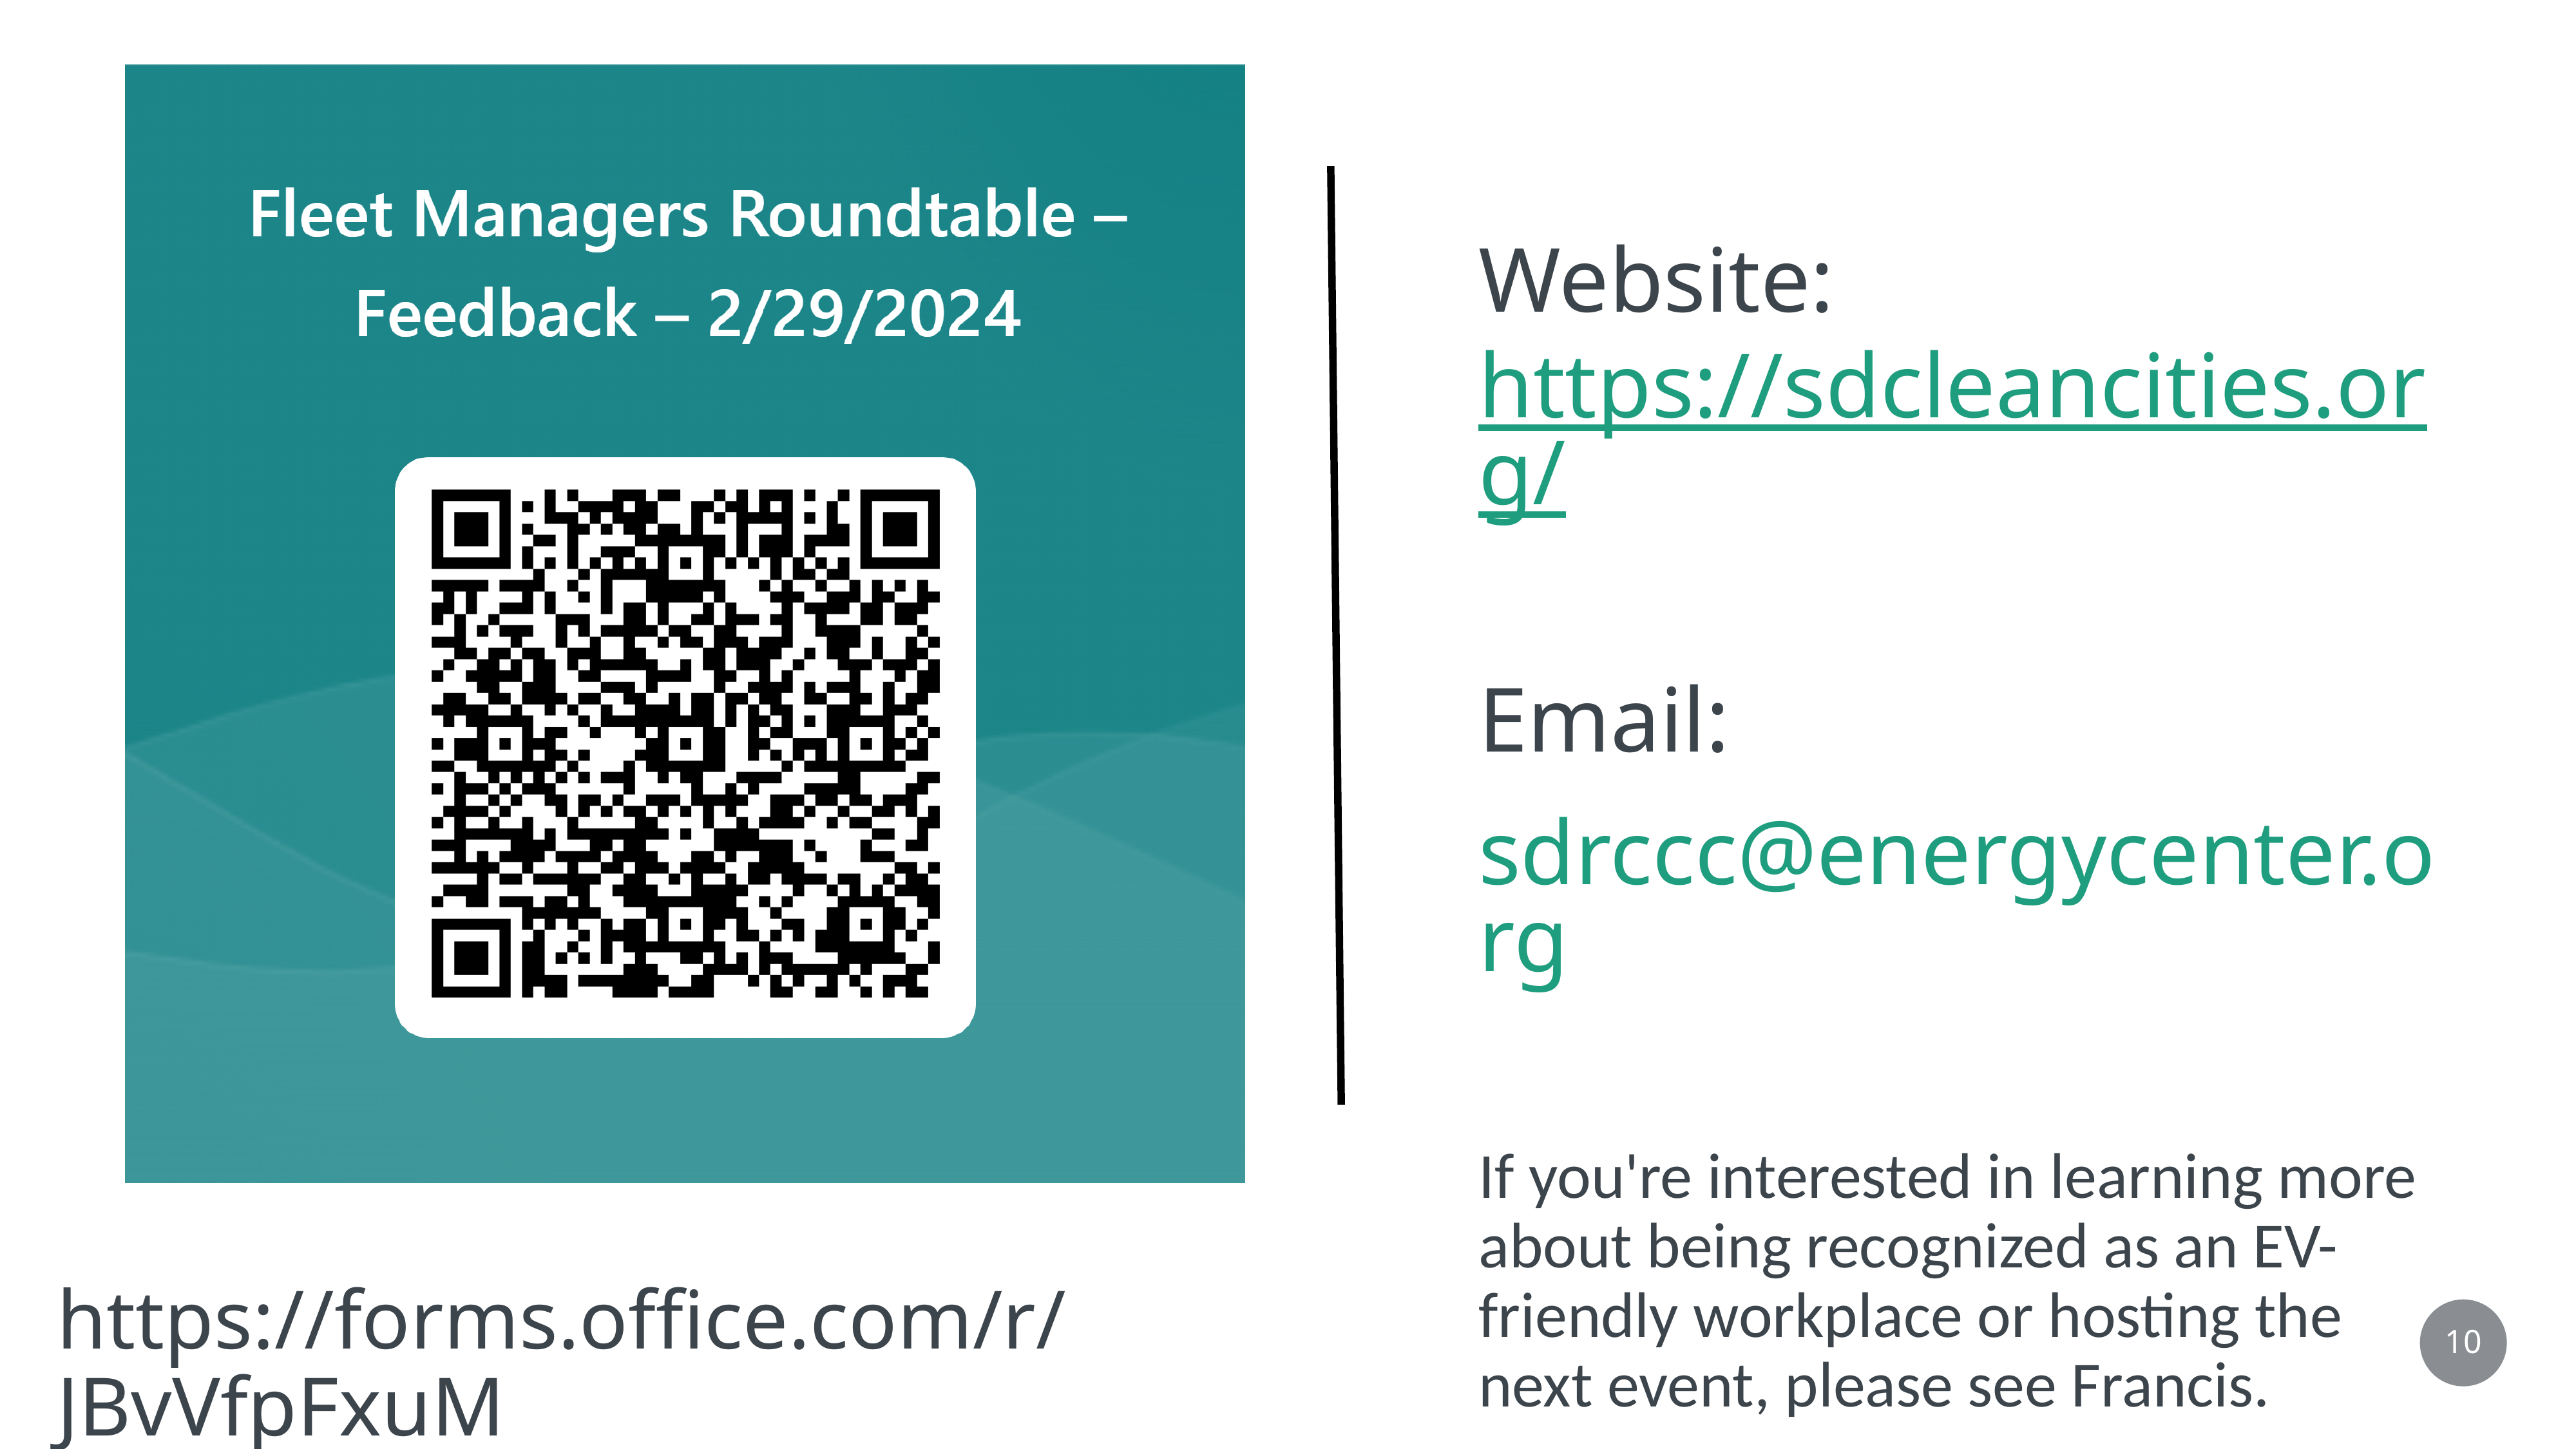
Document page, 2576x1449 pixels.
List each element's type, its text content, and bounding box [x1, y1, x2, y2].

picture [125, 62, 1246, 1183]
text_box Website: https://sdcleancities.org/ Email: sdrccc@energycenter.org If you're interested in learning more about being recognized as an EV-friendly workplace or hosting the next event, please see Francis. [1469, 166, 2459, 1316]
text_box https://forms.office.com/r/JBvVfpFxuM [47, 1274, 1352, 1412]
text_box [1330, 166, 1342, 1105]
slide_number 10 [2419, 1304, 2507, 1382]
